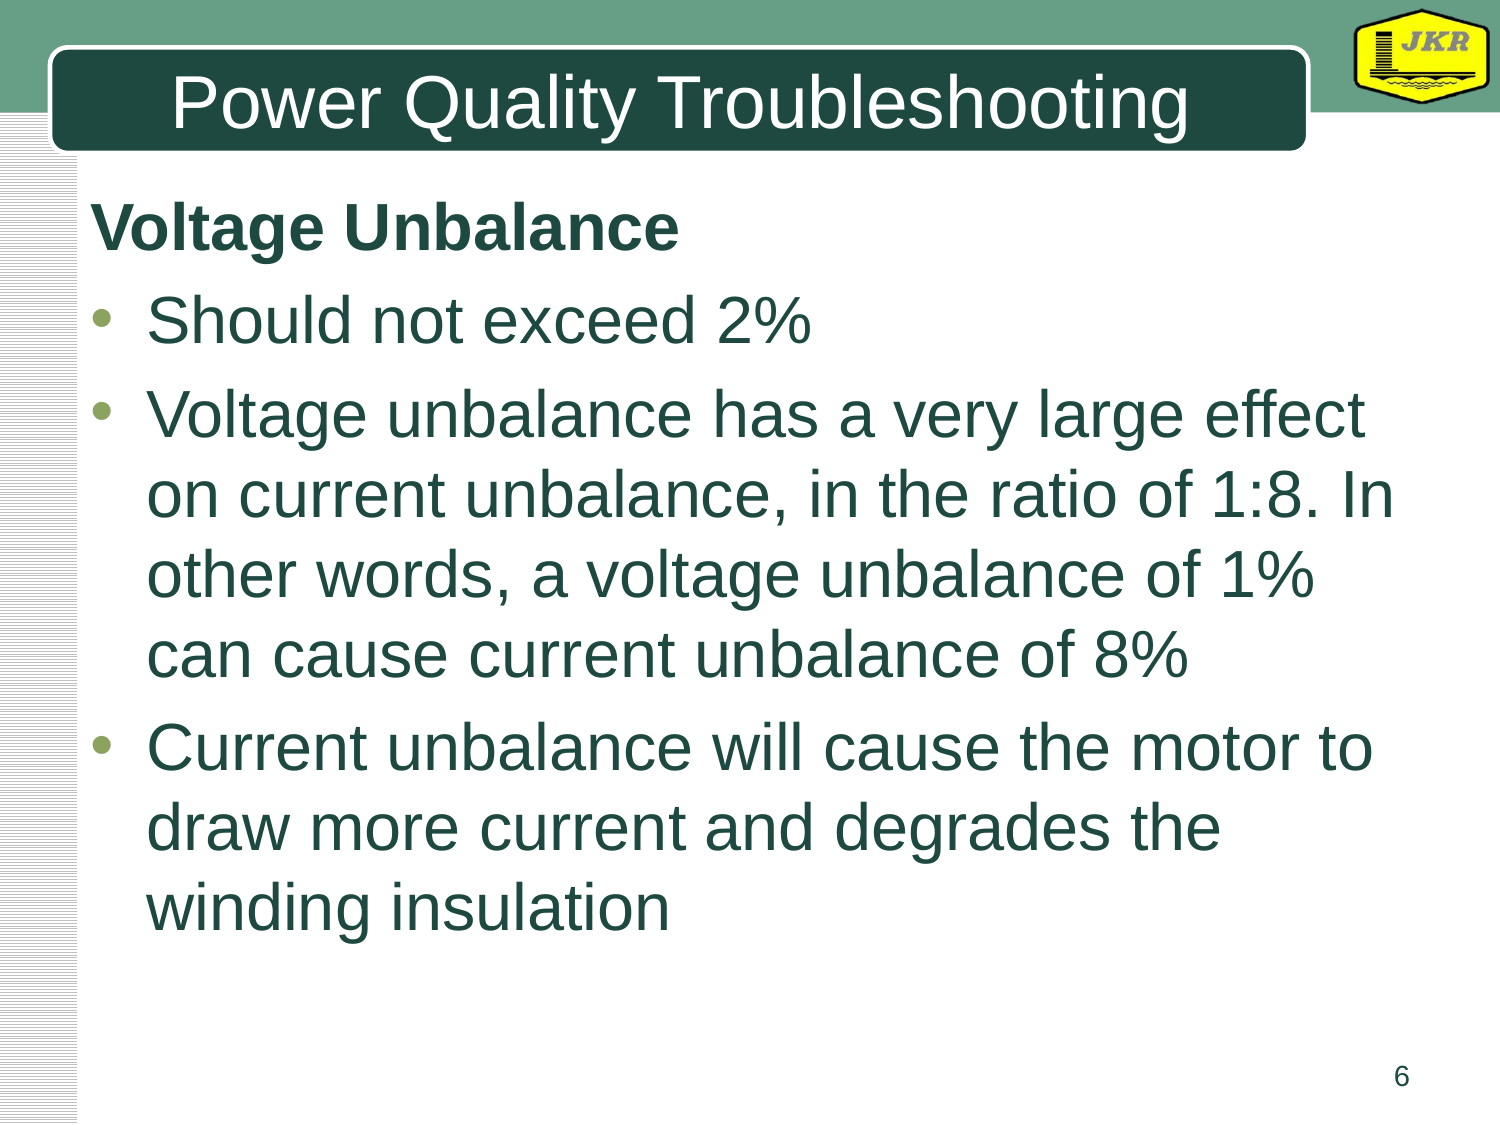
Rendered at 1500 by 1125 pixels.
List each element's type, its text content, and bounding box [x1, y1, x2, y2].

slide_number 6 [1074, 1050, 1425, 1103]
list Voltage Unbalance Should not exceed 2% Voltage unbalance has a very large effect on current unbalance, in the ratio of 1:8. In other words, a voltage unbalance of 1% can cause current unbalance of 8% Current unbalance will cause the motor to draw more current and degrades the winding insulation [75, 176, 1425, 1038]
title Power Quality Troubleshooting [75, 52, 1288, 145]
picture [1353, 8, 1490, 105]
